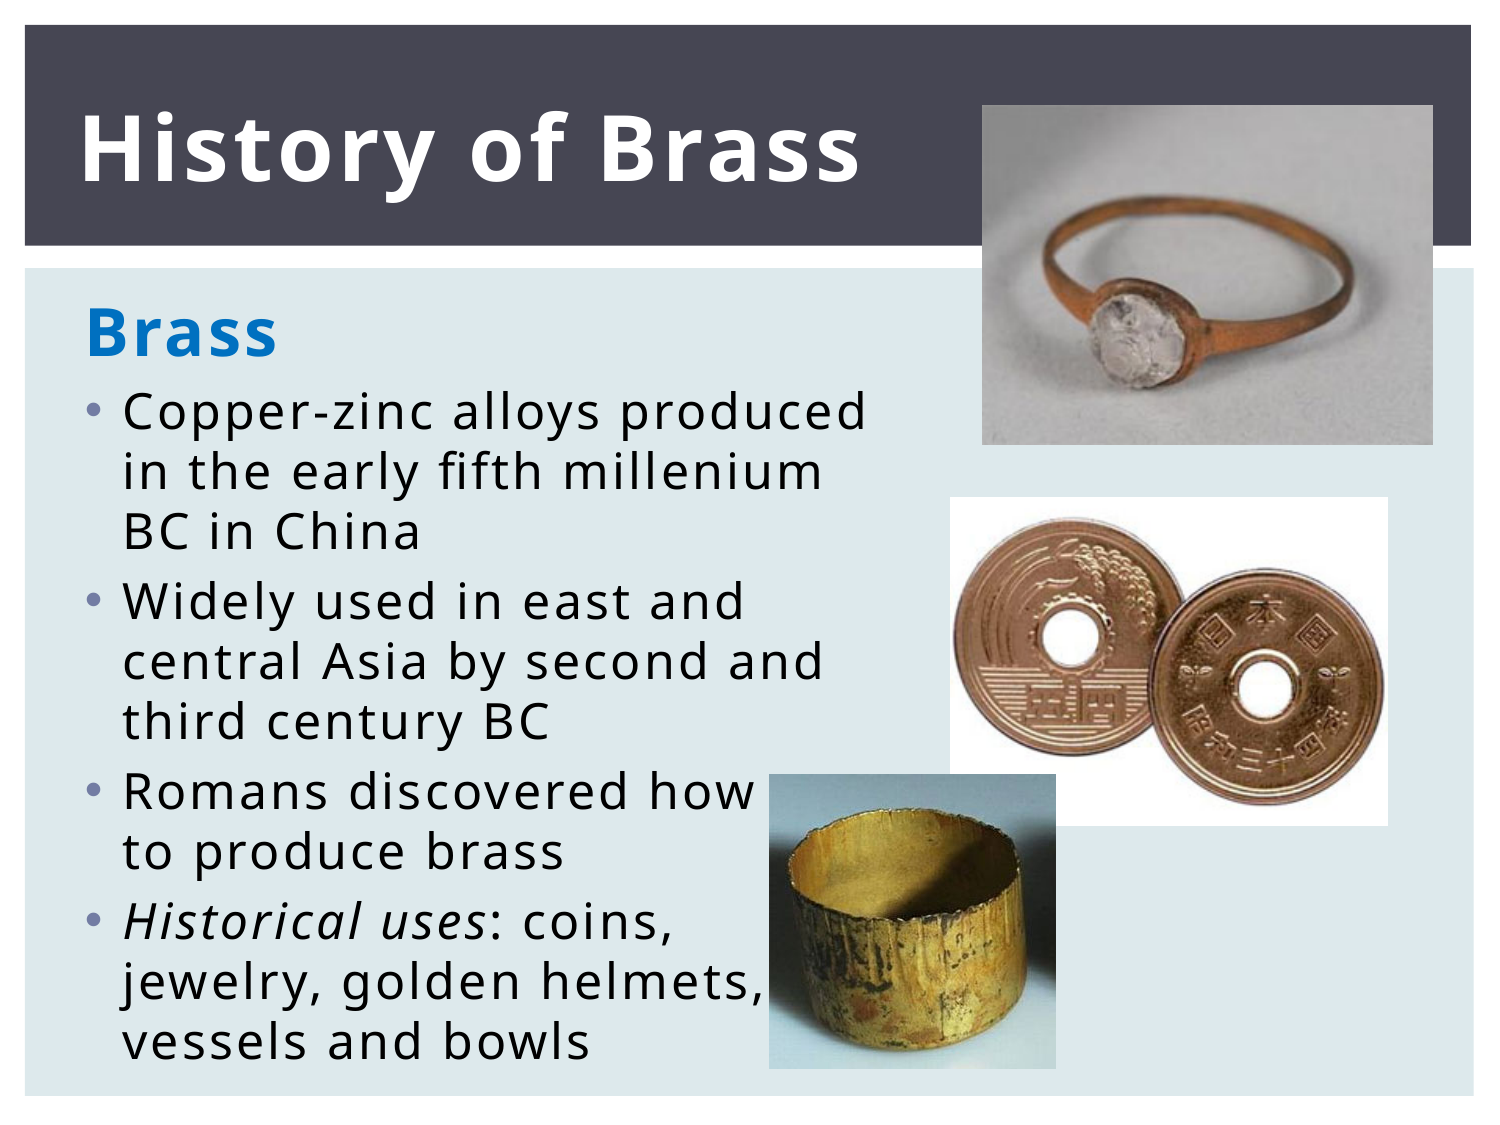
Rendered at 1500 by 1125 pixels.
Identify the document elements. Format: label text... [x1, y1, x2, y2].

title History of Brass [62, 58, 1438, 232]
picture [982, 105, 1433, 446]
list Brass Copper-zinc alloys produced in the early fifth millenium BC in China Widely used in east and central Asia by second and third century BC Romans discovered how to produce brass Historical uses: coins, jewelry, golden helmets, vessels and bowls [62, 281, 913, 1088]
picture [769, 497, 1388, 1069]
